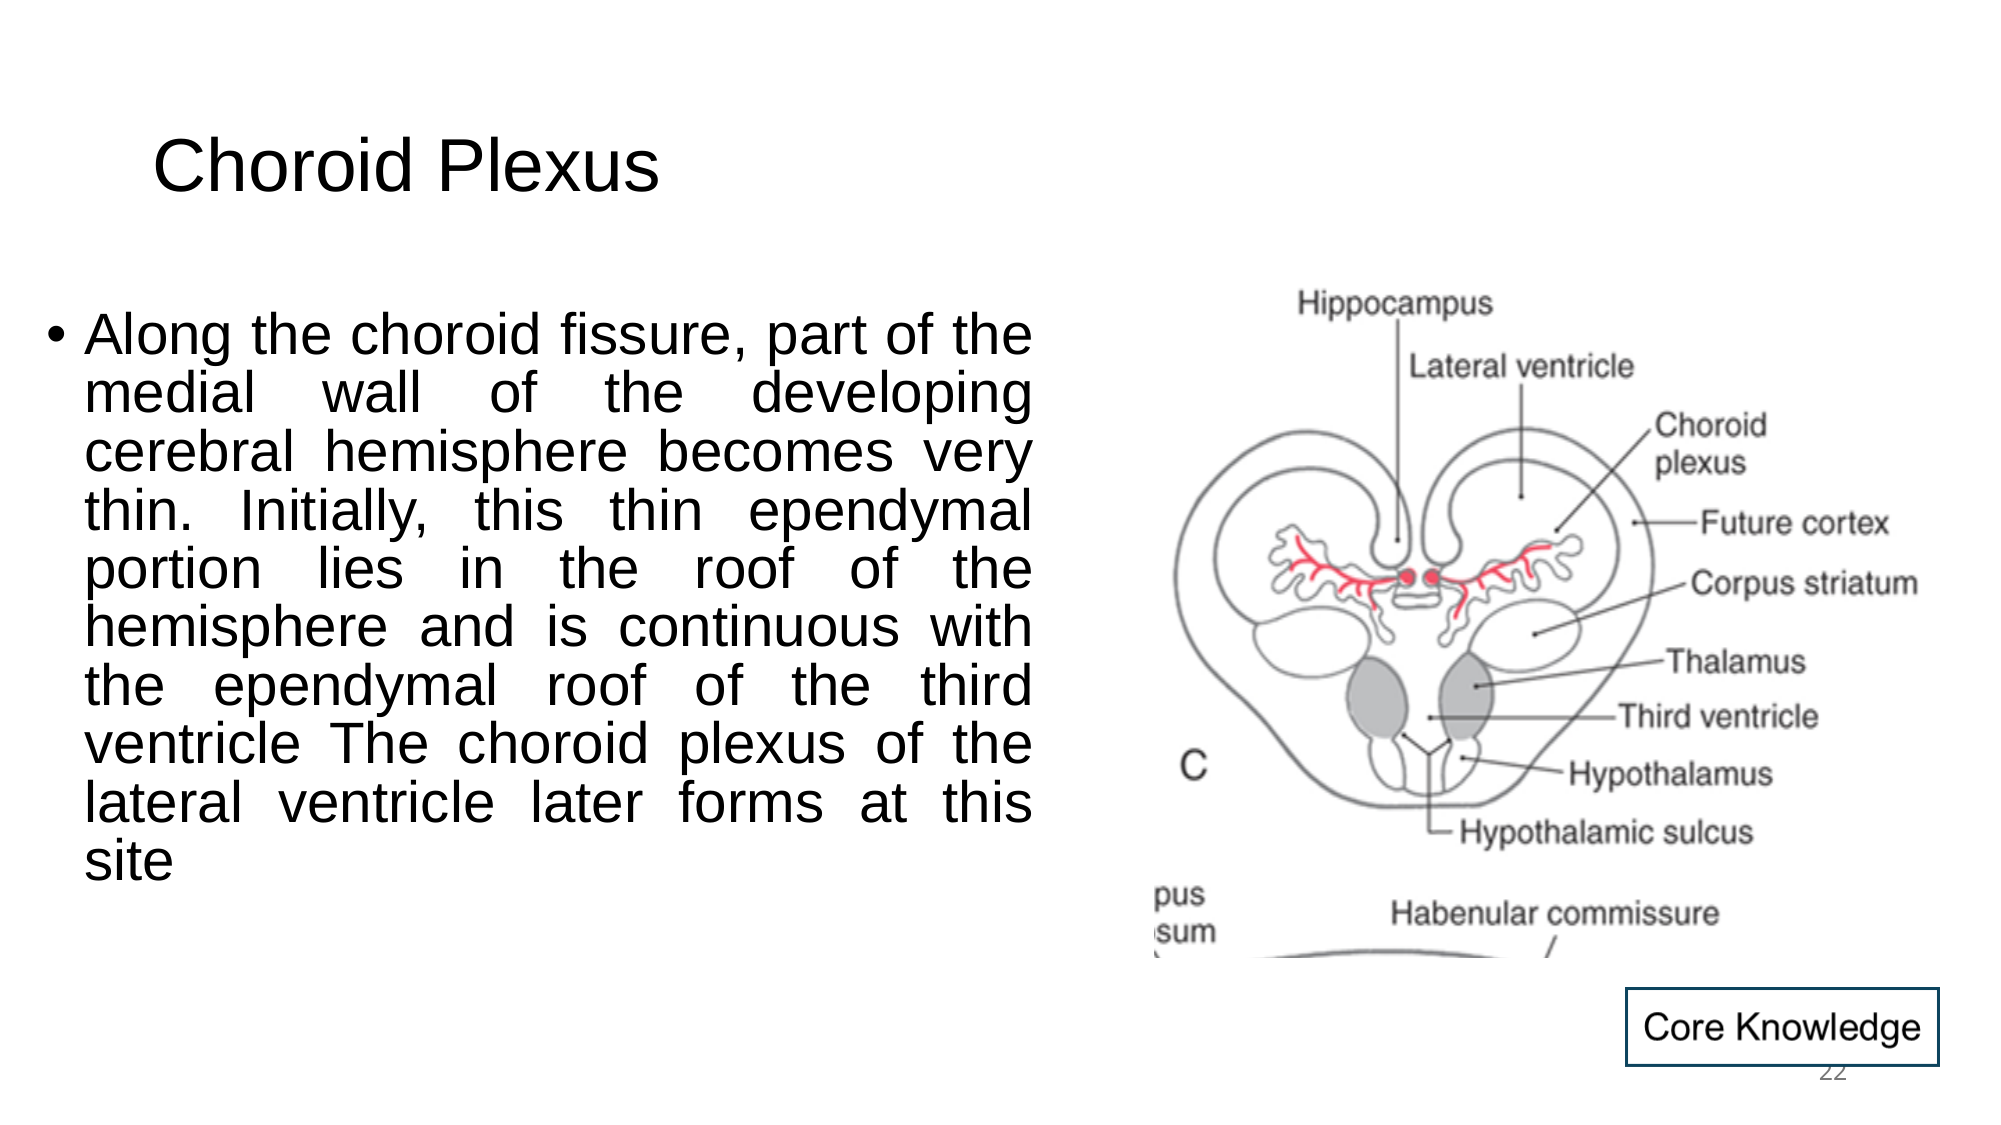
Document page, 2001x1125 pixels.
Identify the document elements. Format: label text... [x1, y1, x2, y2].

picture [1619, 987, 1945, 1074]
title Choroid Plexus [137, 59, 1863, 278]
list Along the choroid fissure, part of the medial wall of the developing cerebral hemisphere becomes very thin. Initially, this thin ependymal portion lies in the roof of the hemisphere and is continuous with the ependymal roof of the third ventricle The choroid plexus of the lateral ventricle later forms at this site [31, 300, 1050, 1043]
picture [1153, 274, 1945, 959]
slide_number 22 [1412, 1042, 1863, 1103]
